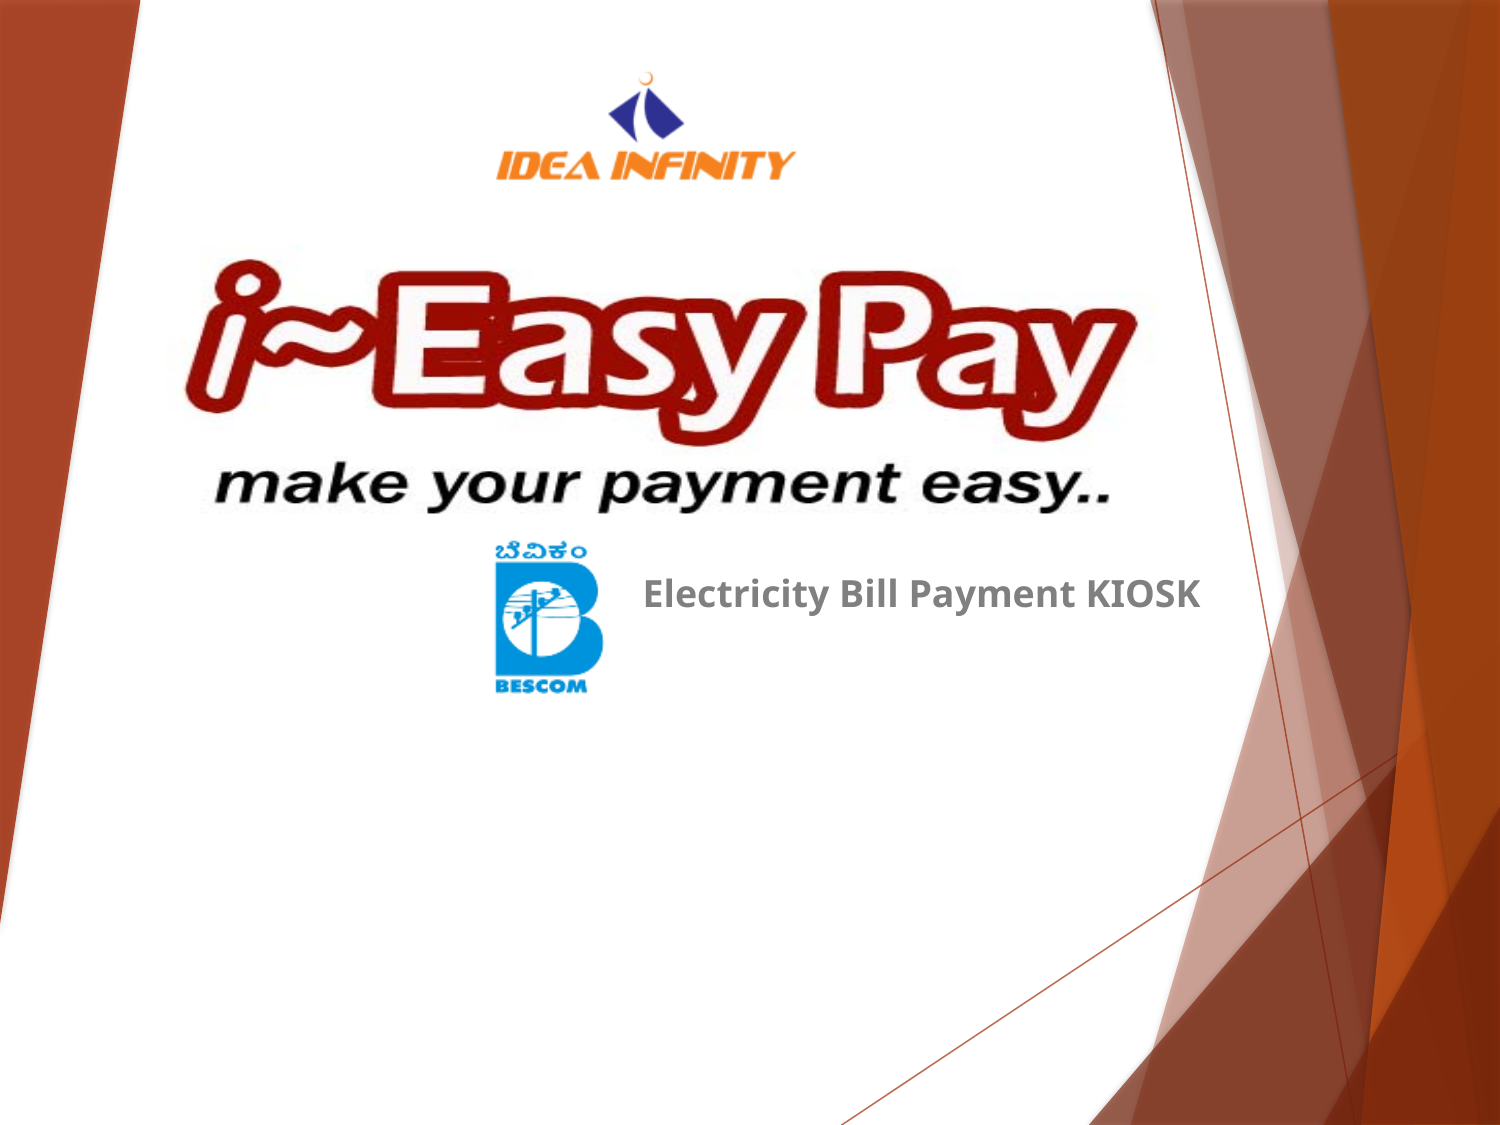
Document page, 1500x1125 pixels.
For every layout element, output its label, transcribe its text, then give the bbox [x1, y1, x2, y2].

subtitle Electricity Bill Payment KIOSK [86, 562, 1217, 760]
picture [489, 55, 804, 197]
picture [135, 199, 1168, 698]
